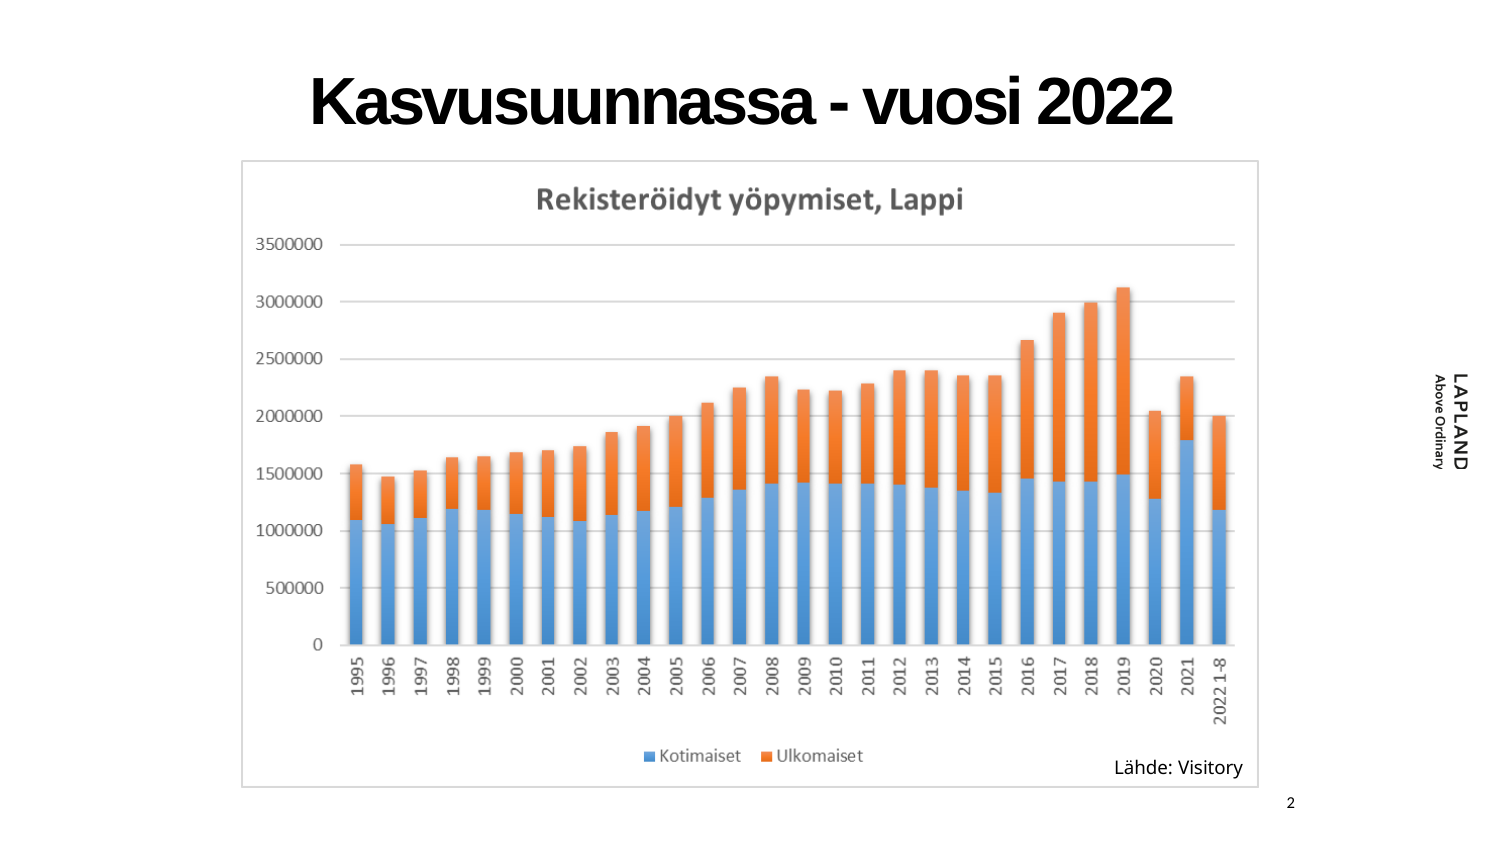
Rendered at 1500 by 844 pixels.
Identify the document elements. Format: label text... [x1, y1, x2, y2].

title Kasvusuunnassa - vuosi 2022 [58, 44, 1442, 169]
slide_number 2 [1223, 781, 1358, 828]
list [241, 160, 1259, 788]
